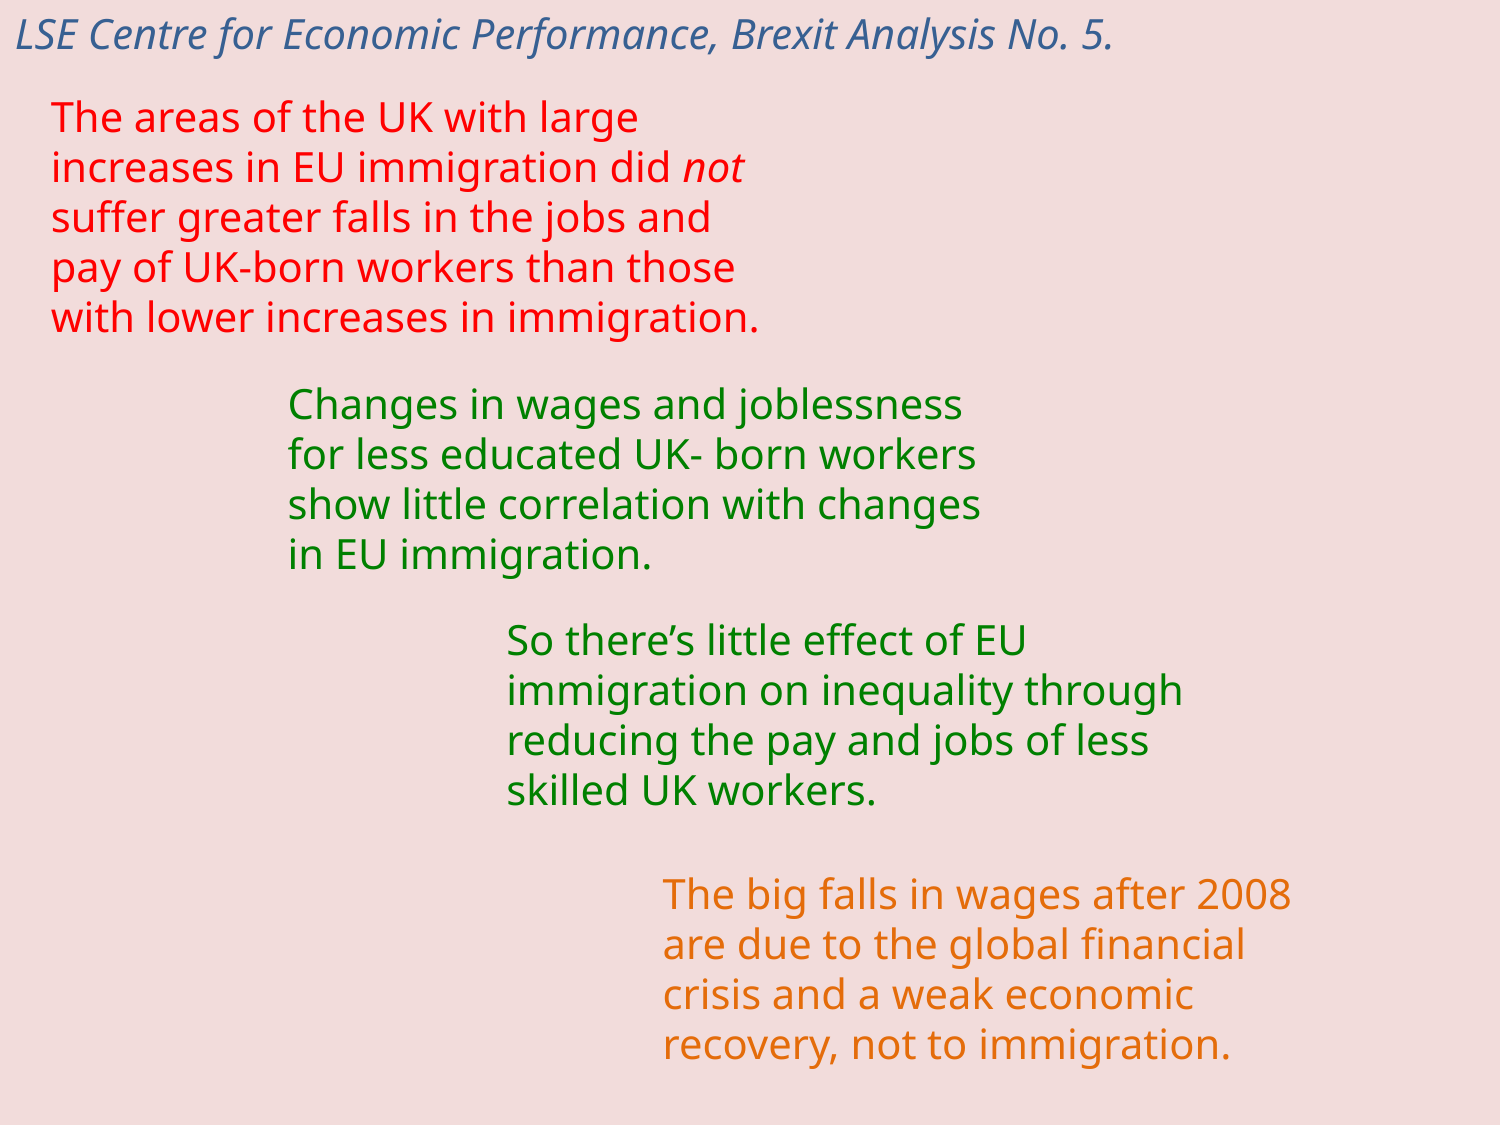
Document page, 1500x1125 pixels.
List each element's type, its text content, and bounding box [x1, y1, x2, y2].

text_box Changes in wages and joblessness for less educated UK- born workers show little correlation with changes in EU immigration. [273, 370, 1023, 586]
text_box The big falls in wages after 2008 are due to the global financial crisis and a weak economic recovery, not to immigration. [648, 860, 1333, 1076]
text_box LSE Centre for Economic Performance, Brexit Analysis No. 5. [0, 0, 1500, 65]
text_box So there’s little effect of EU immigration on inequality through reducing the pay and jobs of less skilled UK workers. [491, 606, 1242, 822]
text_box The areas of the UK with large increases in EU immigration did not suffer greater falls in the jobs and pay of UK-born workers than those with lower increases in immigration. [36, 82, 787, 348]
